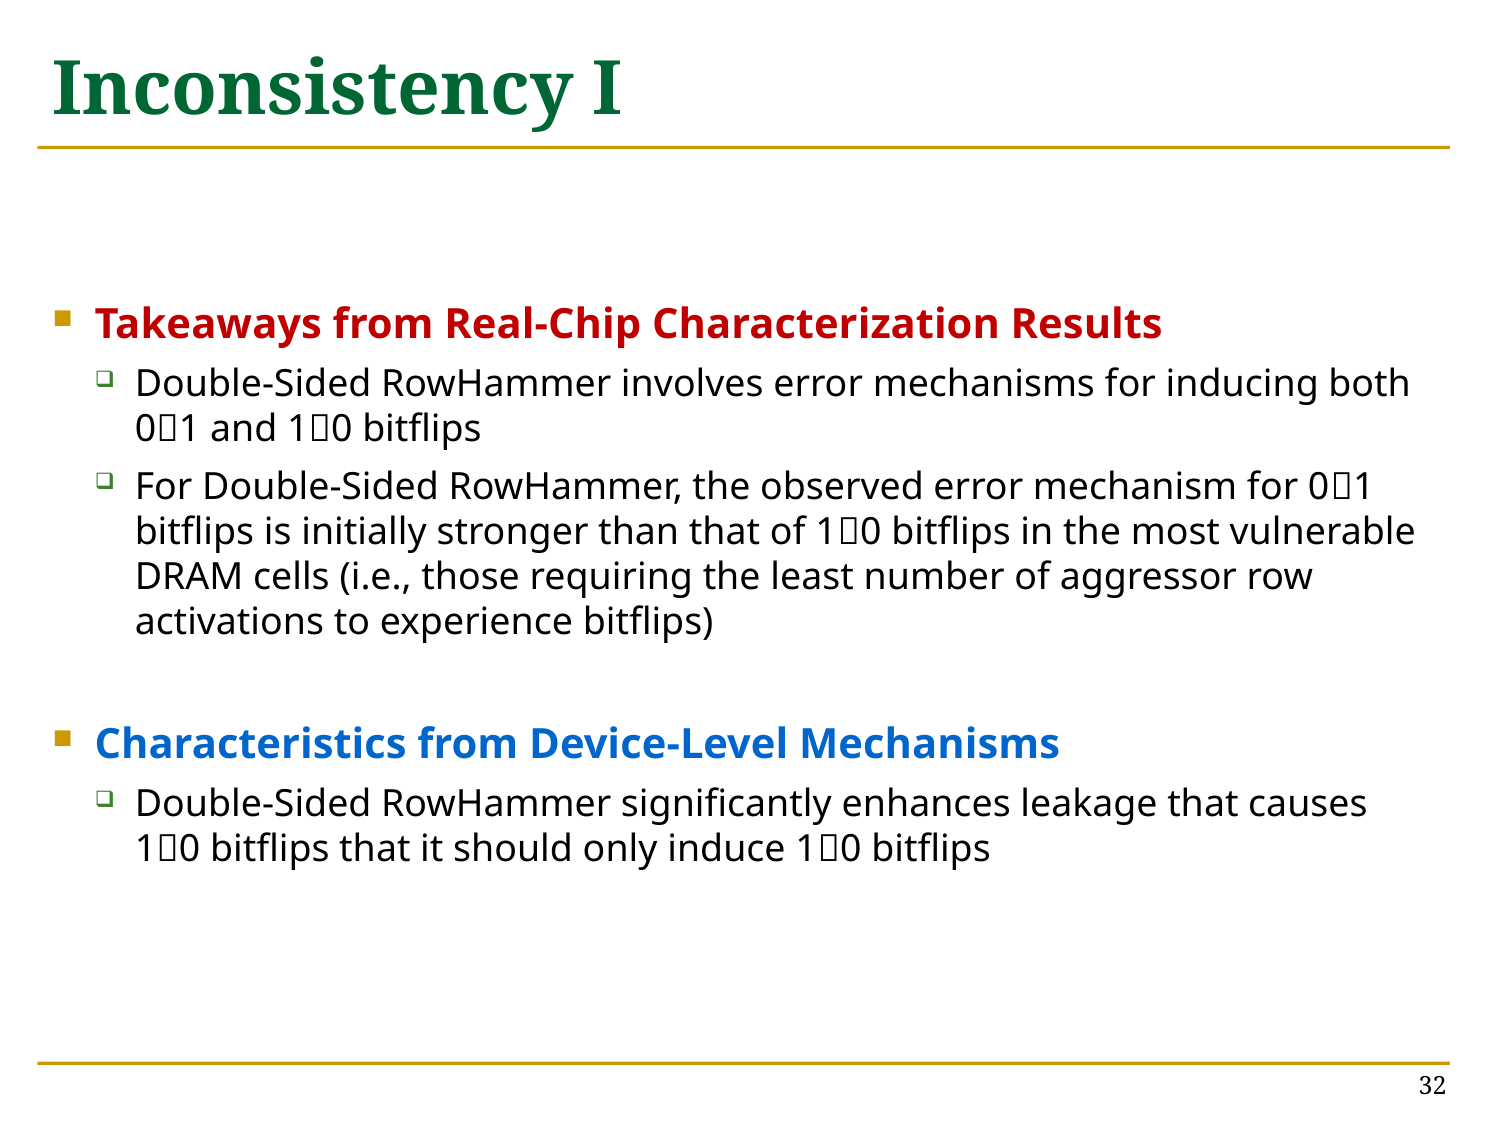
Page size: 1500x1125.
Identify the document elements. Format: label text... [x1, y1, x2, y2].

title Inconsistency I [37, 24, 1450, 145]
slide_number 32 [1111, 1036, 1462, 1112]
text_box Takeaways from Real-Chip Characterization Results Double-Sided RowHammer involves error mechanisms for inducing both 01 and 10 bitflips For Double-Sided RowHammer, the observed error mechanism for 01 bitflips is initially stronger than that of 10 bitflips in the most vulnerable DRAM cells (i.e., those requiring the least number of aggressor row activations to experience bitflips) Characteristics from Device-Level Mechanisms Double-Sided RowHammer significantly enhances leakage that causes 10 bitflips that it should only induce 10 bitflips [37, 289, 1450, 1065]
